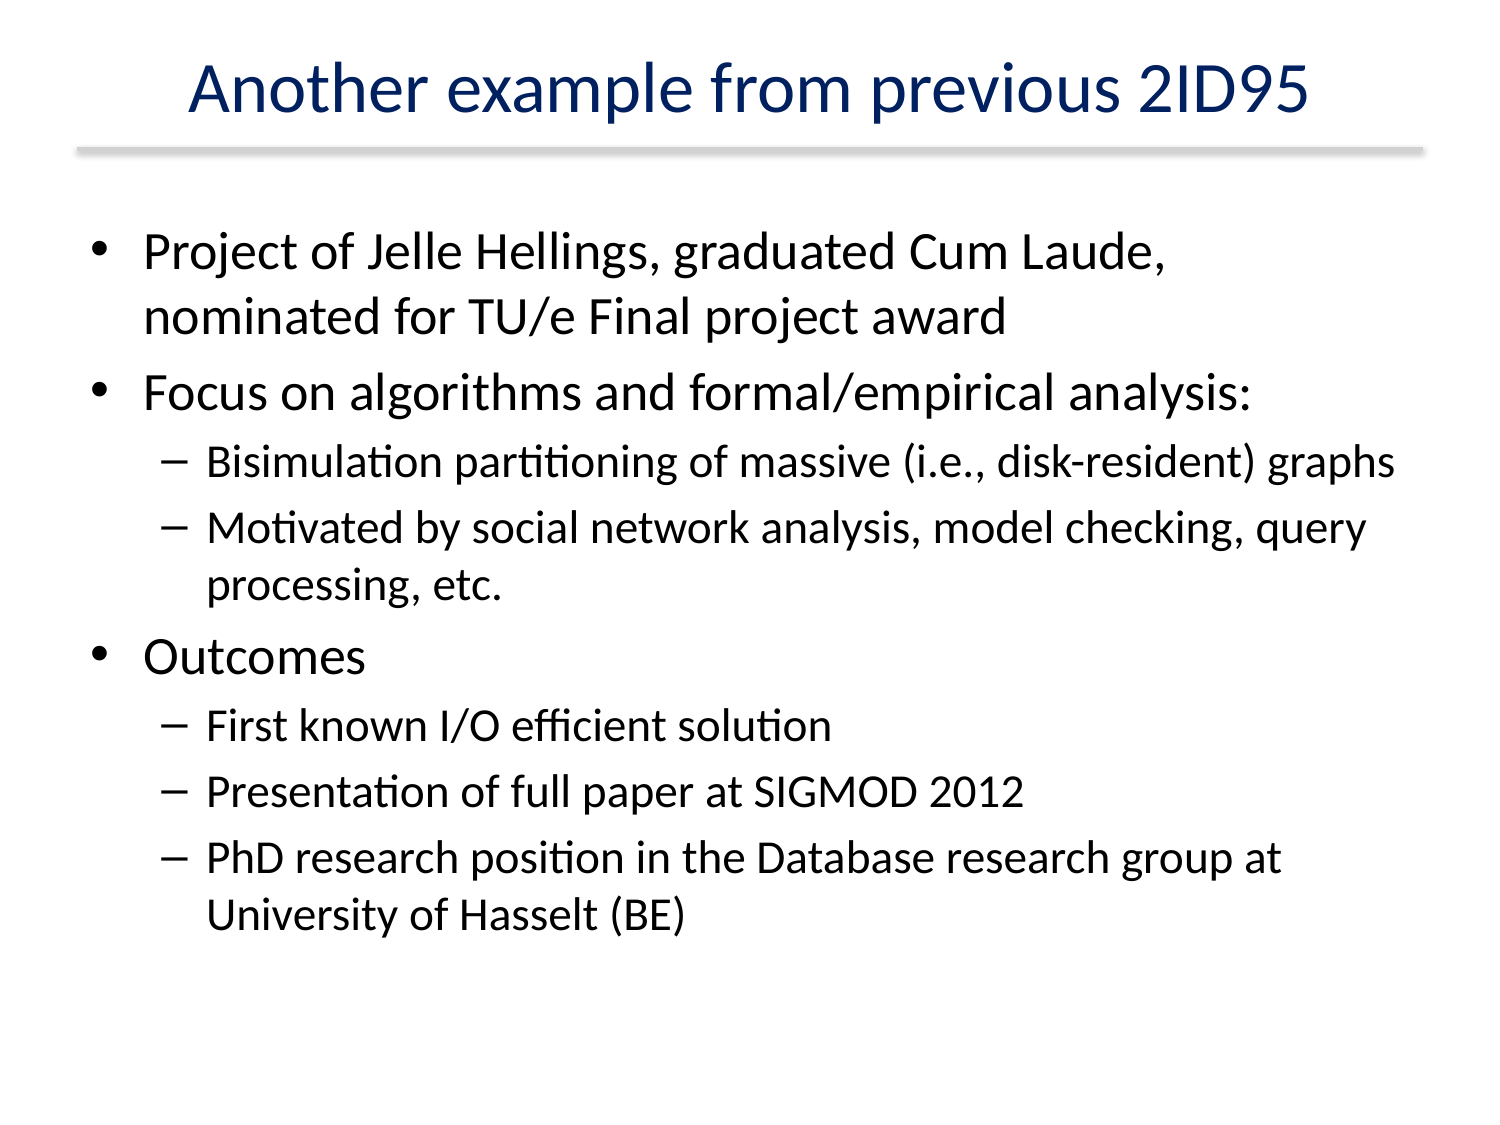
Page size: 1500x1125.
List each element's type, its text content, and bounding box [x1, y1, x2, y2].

title Another example from previous 2ID95 [75, 7, 1425, 161]
list Project of Jelle Hellings, graduated Cum Laude, nominated for TU/e Final project award Focus on algorithms and formal/empirical analysis: Bisimulation partitioning of massive (i.e., disk-resident) graphs Motivated by social network analysis, model checking, query processing, etc. Outcomes First known I/O efficient solution Presentation of full paper at SIGMOD 2012 PhD research position in the Database research group at University of Hasselt (BE) [75, 208, 1425, 1005]
